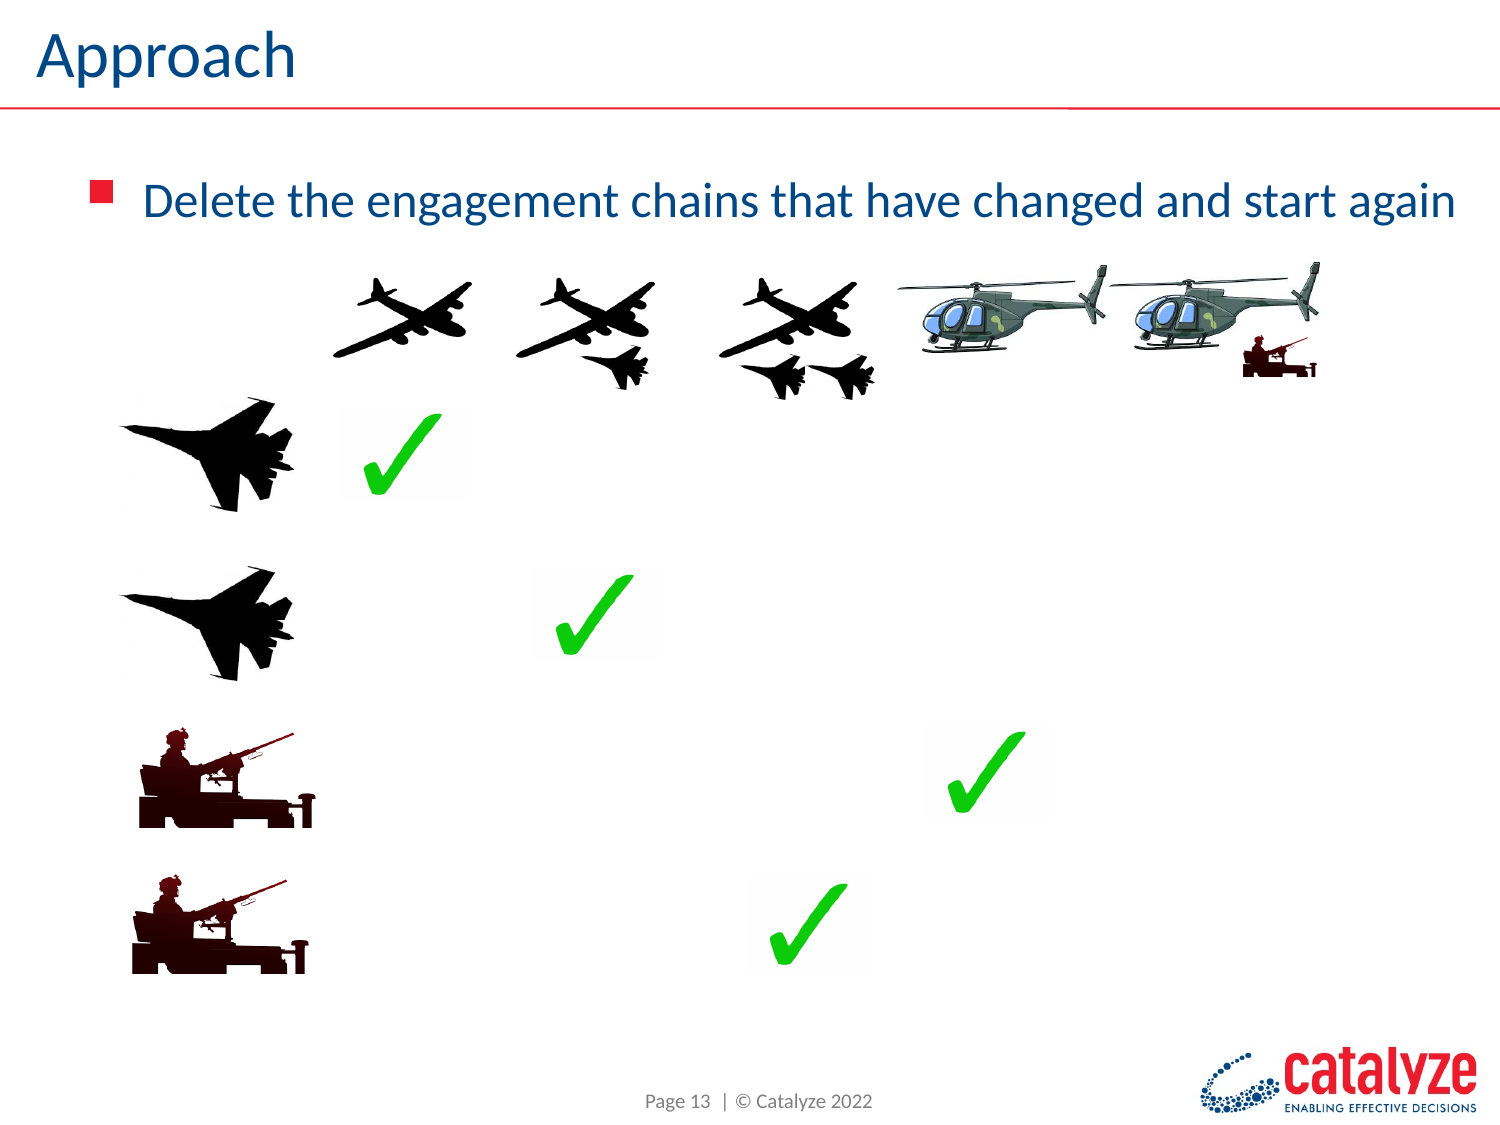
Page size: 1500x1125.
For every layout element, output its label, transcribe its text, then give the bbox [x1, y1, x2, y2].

list Delete the engagement chains that have changed and start again [11, 159, 1477, 1019]
title Approach [20, 17, 1477, 100]
picture [1190, 1044, 1487, 1117]
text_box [117, 248, 1320, 974]
